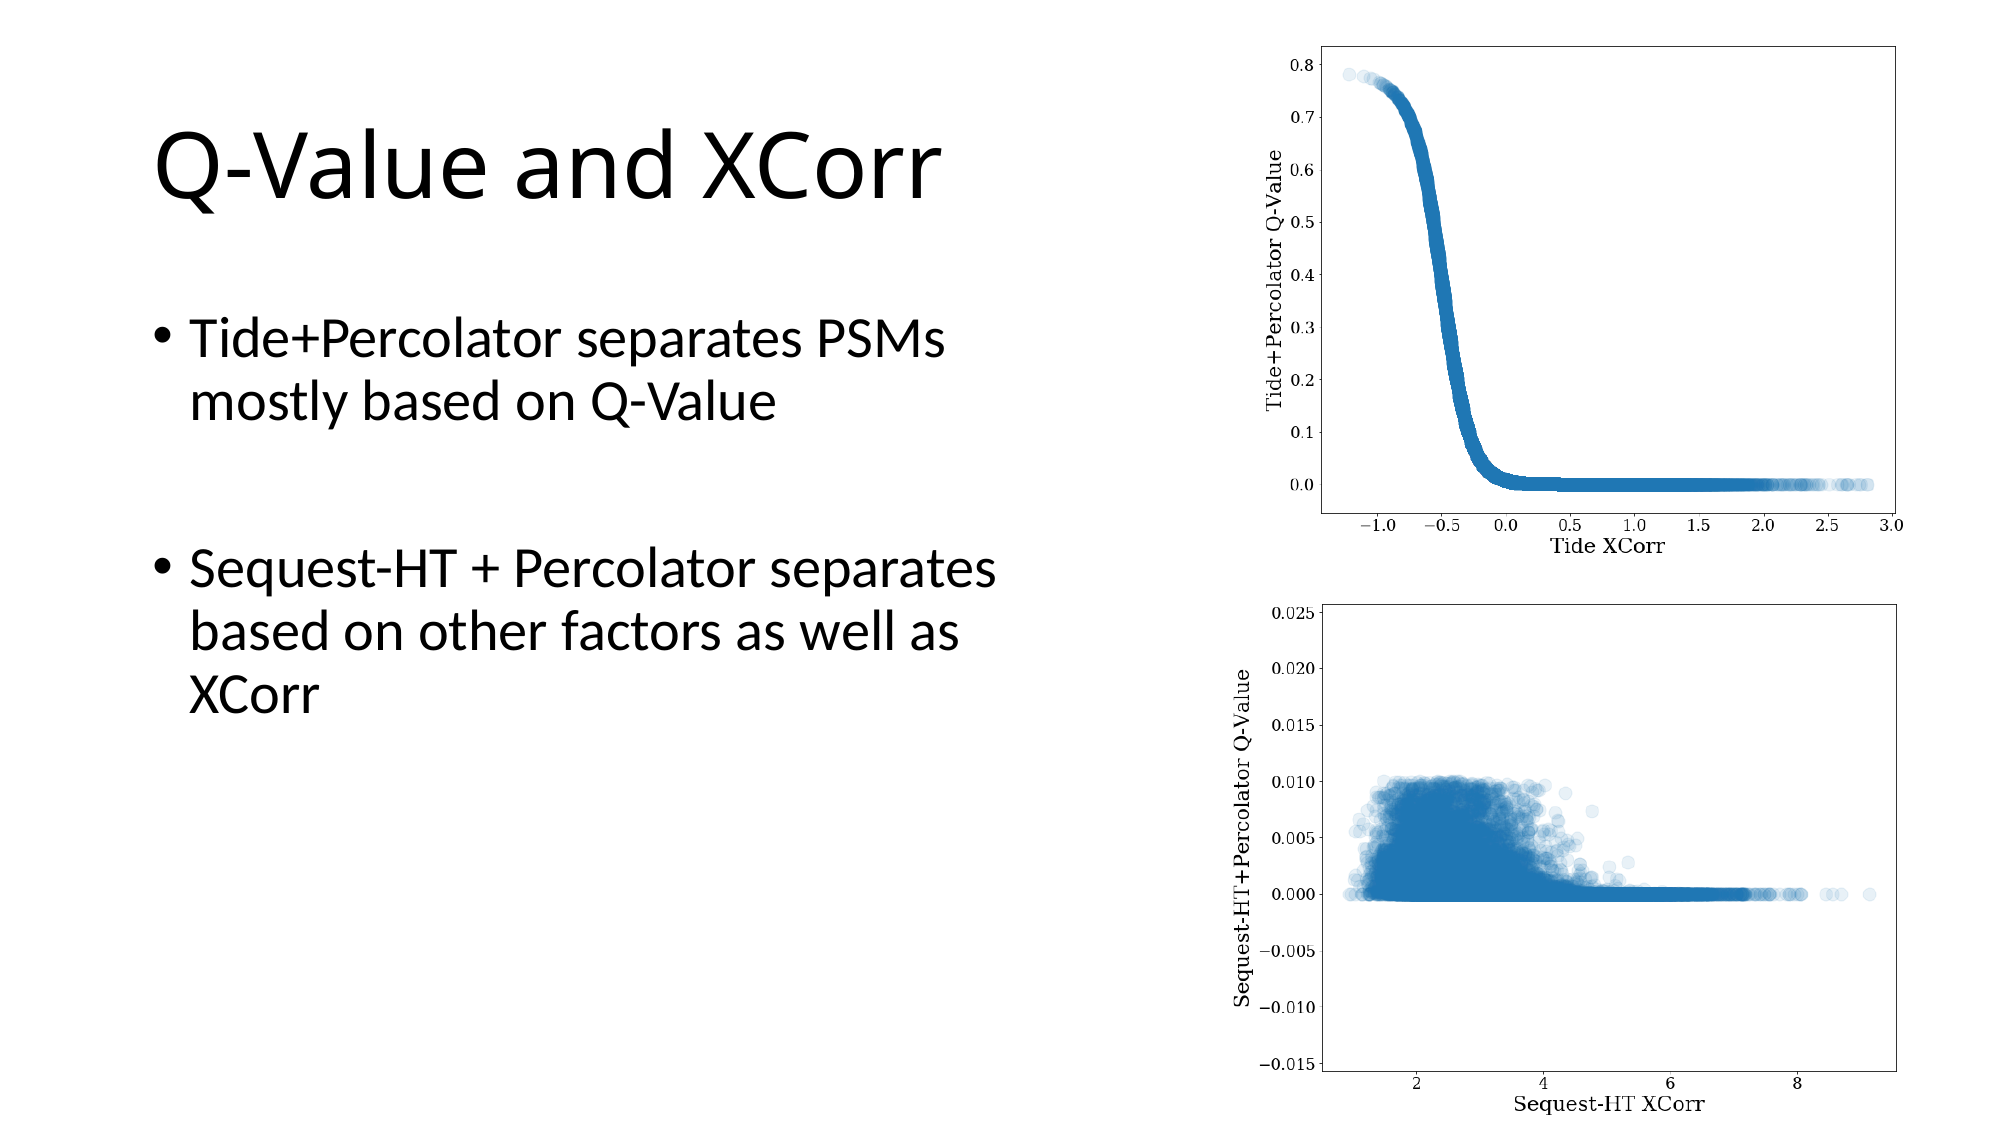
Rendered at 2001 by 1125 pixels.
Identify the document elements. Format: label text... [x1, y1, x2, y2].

picture [1228, 595, 1904, 1121]
title Q-Value and XCorr [137, 59, 1044, 278]
picture [1260, 37, 1910, 563]
list Tide+Percolator separates PSMs mostly based on Q-Value Sequest-HT + Percolator separates based on other factors as well as XCorr [137, 299, 1044, 1014]
